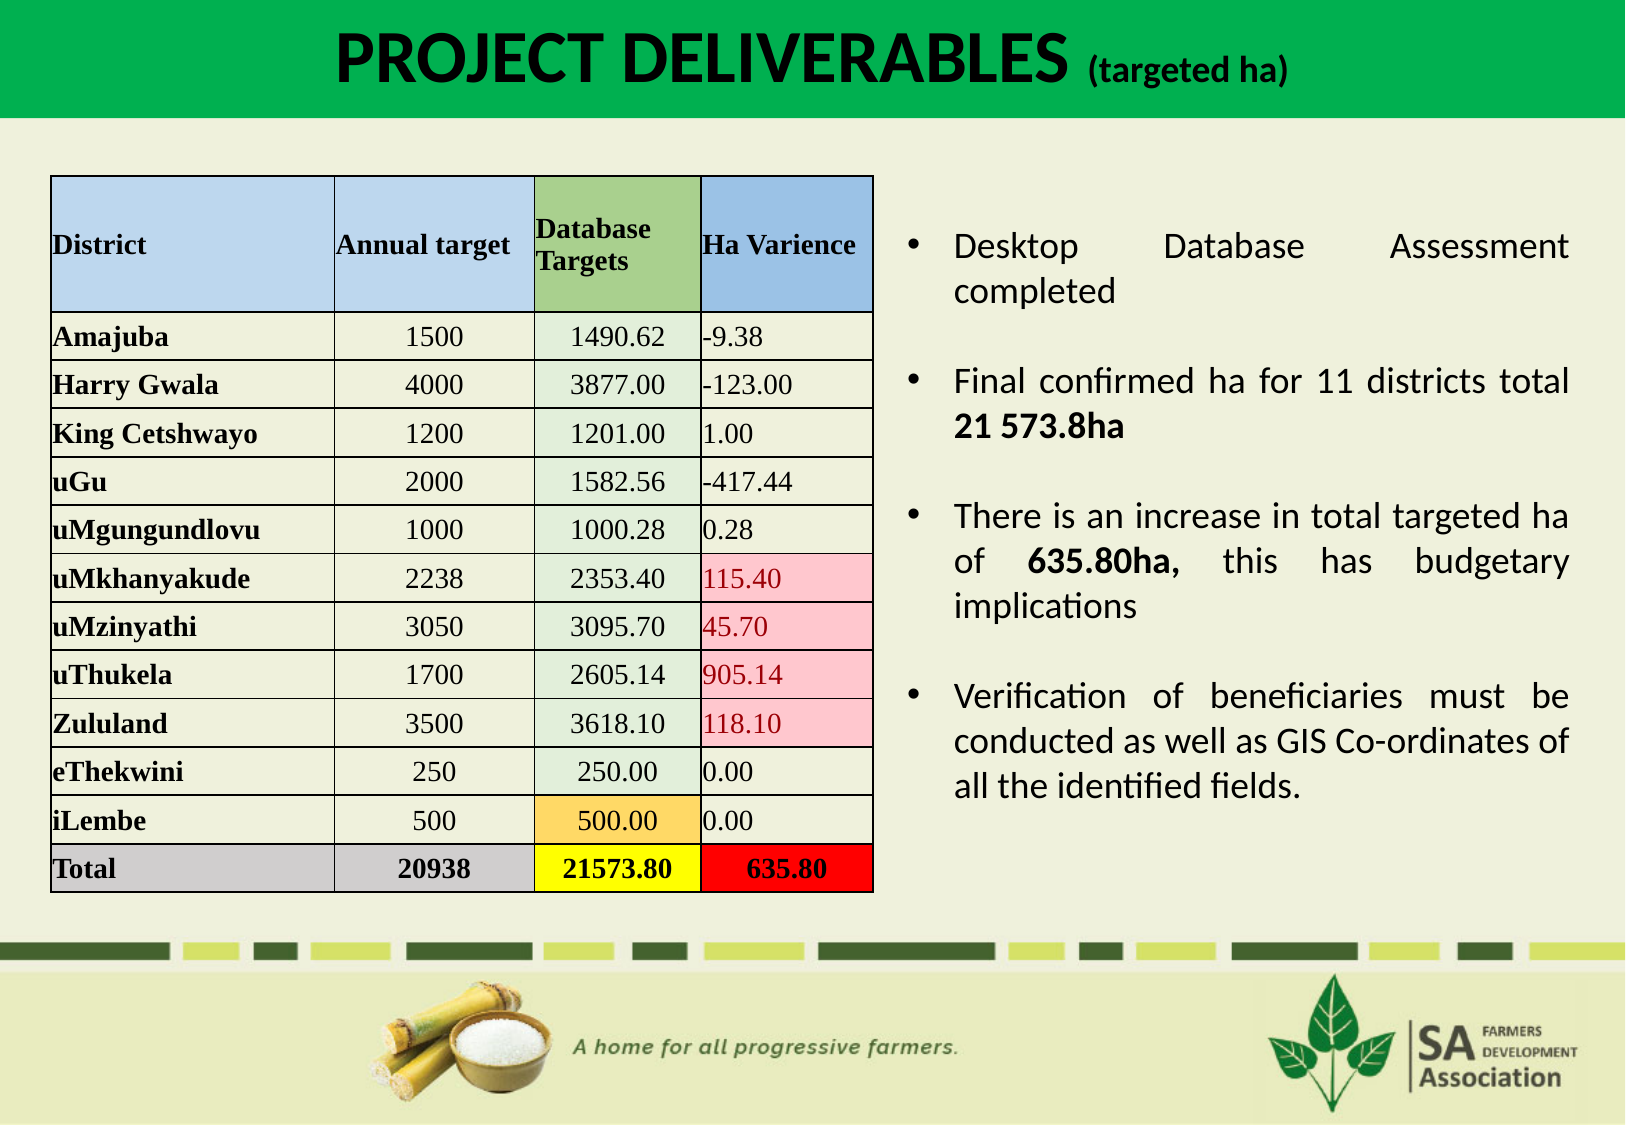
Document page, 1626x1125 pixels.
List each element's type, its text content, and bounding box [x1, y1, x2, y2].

table_cell 1582.56 [535, 458, 700, 504]
table_cell 2238 [335, 554, 534, 601]
table_cell 0.00 [702, 796, 872, 843]
table_cell 0.28 [702, 506, 872, 553]
table_cell 3618.10 [535, 699, 700, 746]
table_cell 115.40 [702, 554, 872, 601]
table_cell 250 [335, 748, 534, 794]
table_cell -9.38 [702, 313, 872, 359]
table_cell 1490.62 [535, 313, 700, 359]
table_cell 3095.70 [535, 603, 700, 649]
table_header Annual target [335, 177, 534, 311]
table_cell 635.80 [702, 845, 872, 891]
picture [0, 0, 1626, 1125]
table_cell 2000 [335, 458, 534, 504]
table_cell 500.00 [535, 796, 700, 843]
table_cell 2605.14 [535, 651, 700, 698]
table_cell 1000 [335, 506, 534, 553]
table_cell 2353.40 [535, 554, 700, 601]
table_cell 1700 [335, 651, 534, 698]
table_header District [52, 177, 334, 311]
table_cell iLembe [52, 796, 334, 843]
table_cell 500 [335, 796, 534, 843]
table_cell 250.00 [535, 748, 700, 794]
table_cell 1000.28 [535, 506, 700, 553]
table_cell Total [52, 845, 334, 891]
table_cell Zululand [52, 699, 334, 746]
table_cell 4000 [335, 361, 534, 407]
table_cell eThekwini [52, 748, 334, 794]
table_cell 118.10 [702, 699, 872, 746]
table_cell King Cetshwayo [52, 409, 334, 456]
table_cell 3050 [335, 603, 534, 649]
table_cell uMzinyathi [52, 603, 334, 649]
table_cell 45.70 [702, 603, 872, 649]
table_cell 1200 [335, 409, 534, 456]
table_header Ha Varience [702, 177, 872, 311]
table_cell 21573.80 [535, 845, 700, 891]
title PROJECT DELIVERABLES (targeted ha) [0, 0, 1625, 119]
table_cell -123.00 [702, 361, 872, 407]
table_cell Harry Gwala [52, 361, 334, 407]
table_cell 3877.00 [535, 361, 700, 407]
table_cell Amajuba [52, 313, 334, 359]
table_cell uMgungundlovu [52, 506, 334, 553]
table_cell 3500 [335, 699, 534, 746]
table_cell uMkhanyakude [52, 554, 334, 601]
table_cell 905.14 [702, 651, 872, 698]
table_cell 1.00 [702, 409, 872, 456]
text_box Desktop Database Assessment completed Final confirmed ha for 11 districts total 21 573.8ha There is an increase in total targeted ha of 635.80ha, this has budgetary implications Verification of beneficiaries must be conducted as well as GIS Co-ordinates of all the identified fields. [892, 213, 1585, 859]
table_cell 1201.00 [535, 409, 700, 456]
table_cell -417.44 [702, 458, 872, 504]
table_cell uGu [52, 458, 334, 504]
table_cell 1500 [335, 313, 534, 359]
table_cell uThukela [52, 651, 334, 698]
table_cell 0.00 [702, 748, 872, 794]
table_header Database Targets [535, 177, 700, 311]
table_cell 20938 [335, 845, 534, 891]
